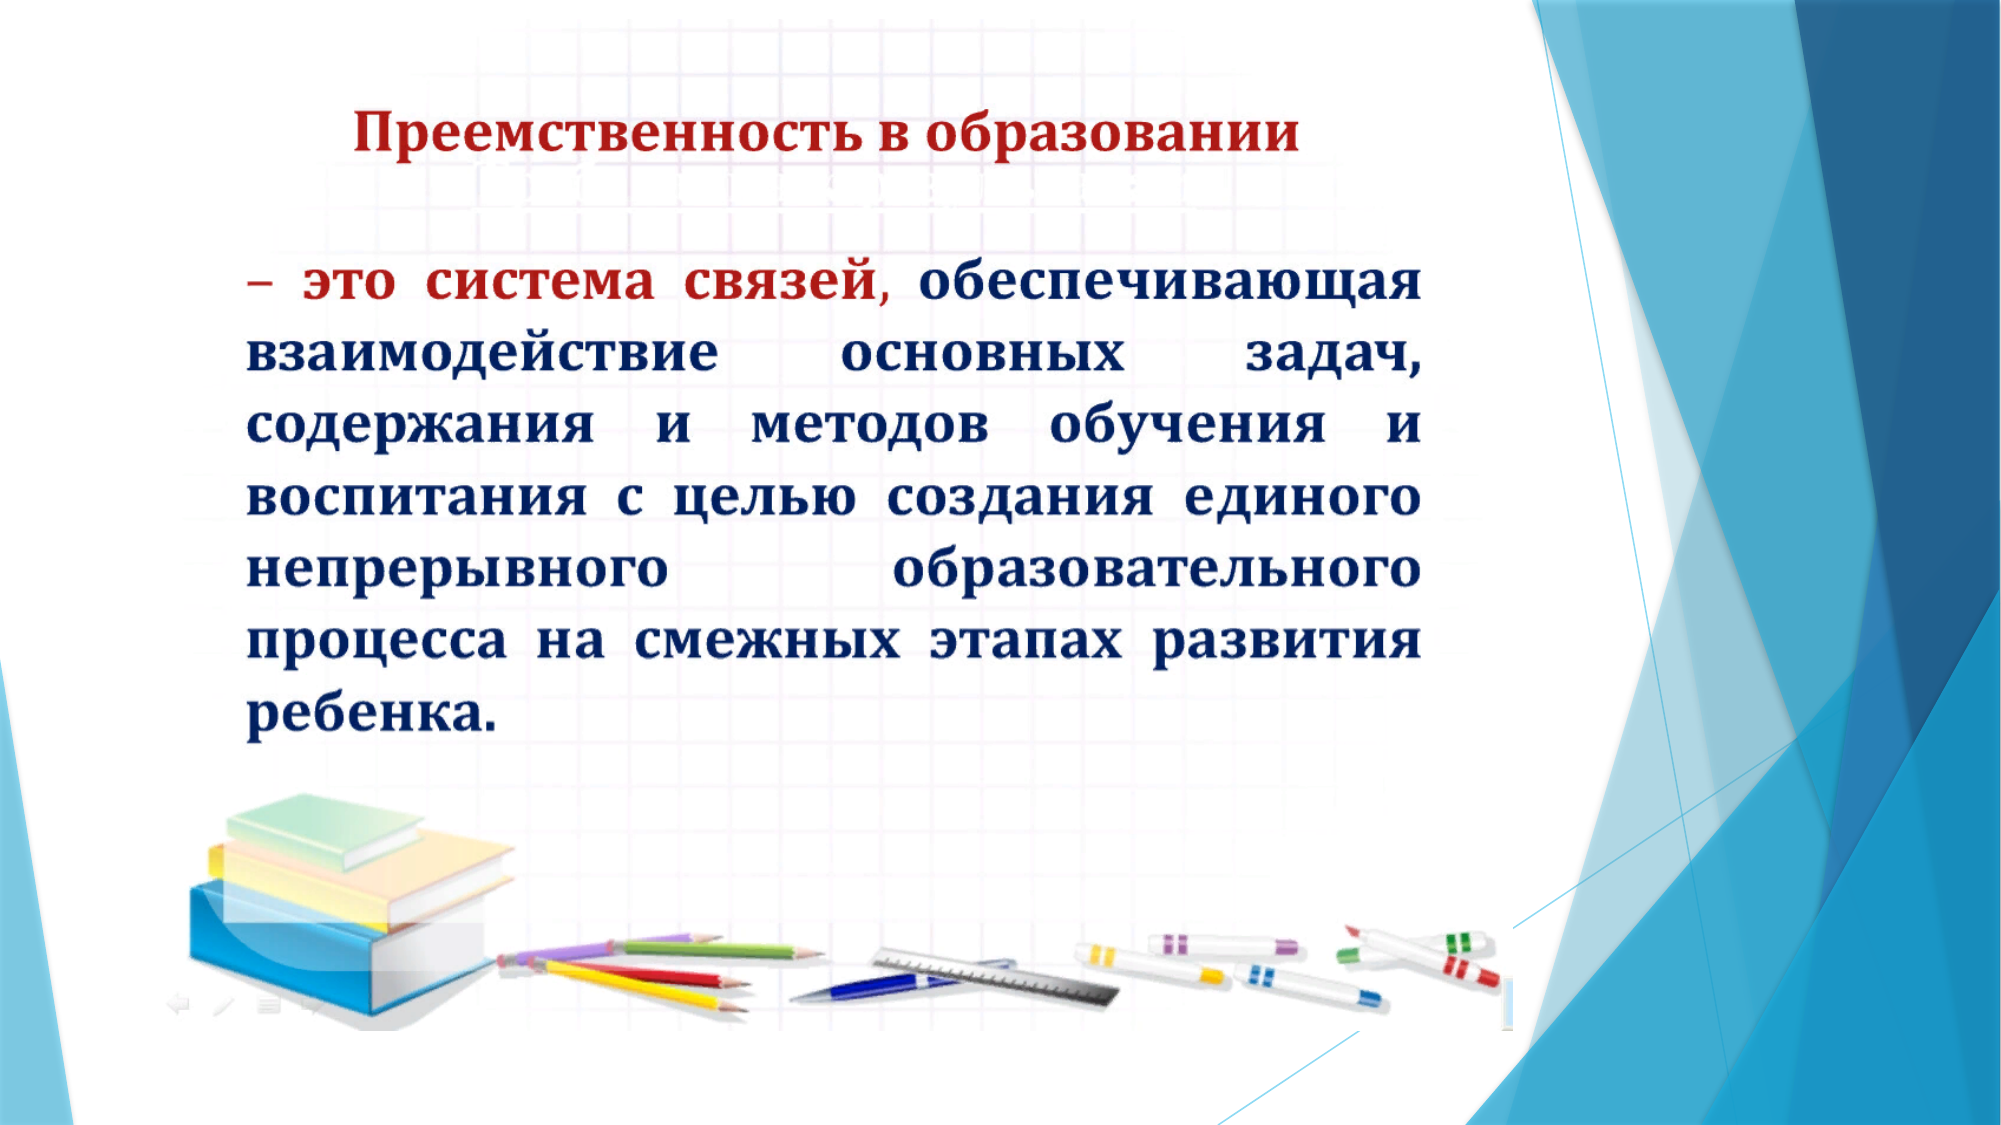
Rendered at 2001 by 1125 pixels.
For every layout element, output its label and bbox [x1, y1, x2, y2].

picture [156, 18, 1513, 1032]
